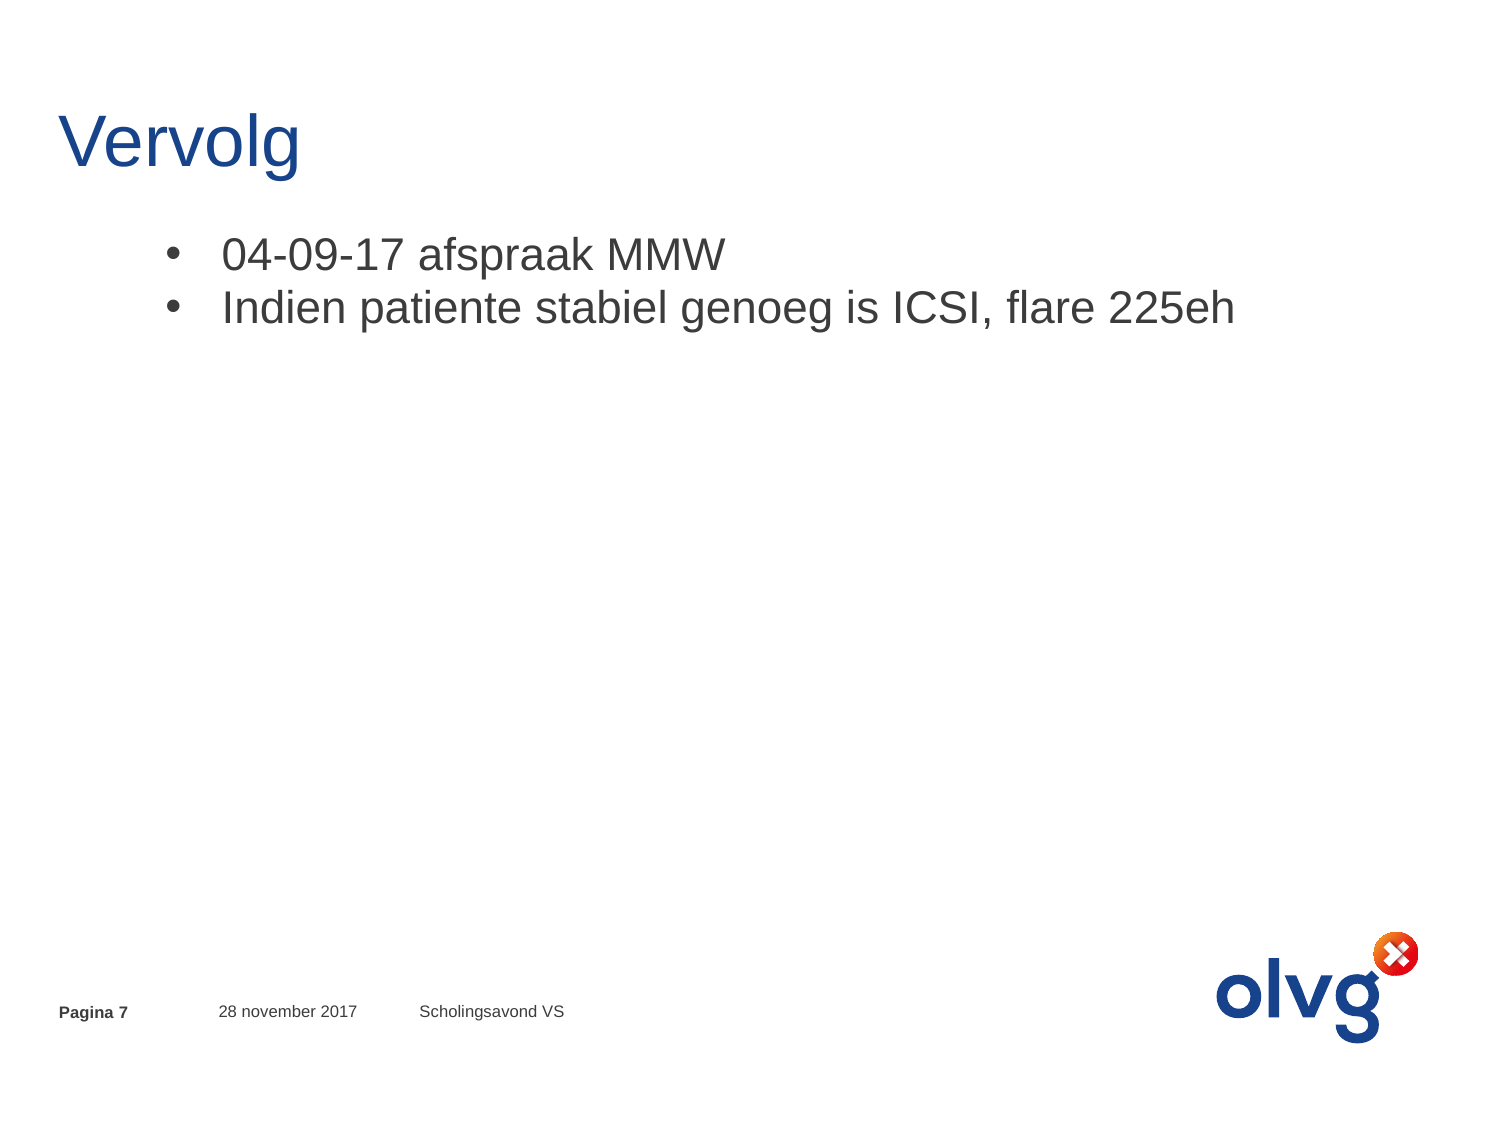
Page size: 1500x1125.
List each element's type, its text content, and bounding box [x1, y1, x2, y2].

slide_number Pagina 7 [59, 1005, 166, 1021]
title Vervolg [59, 101, 1441, 181]
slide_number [218, 1005, 378, 1021]
footer Scholingsavond VS [419, 1005, 951, 1021]
list 04-09-17 afspraak MMW Indien patiente stabiel genoeg is ICSI, flare 225eh [165, 226, 1441, 909]
